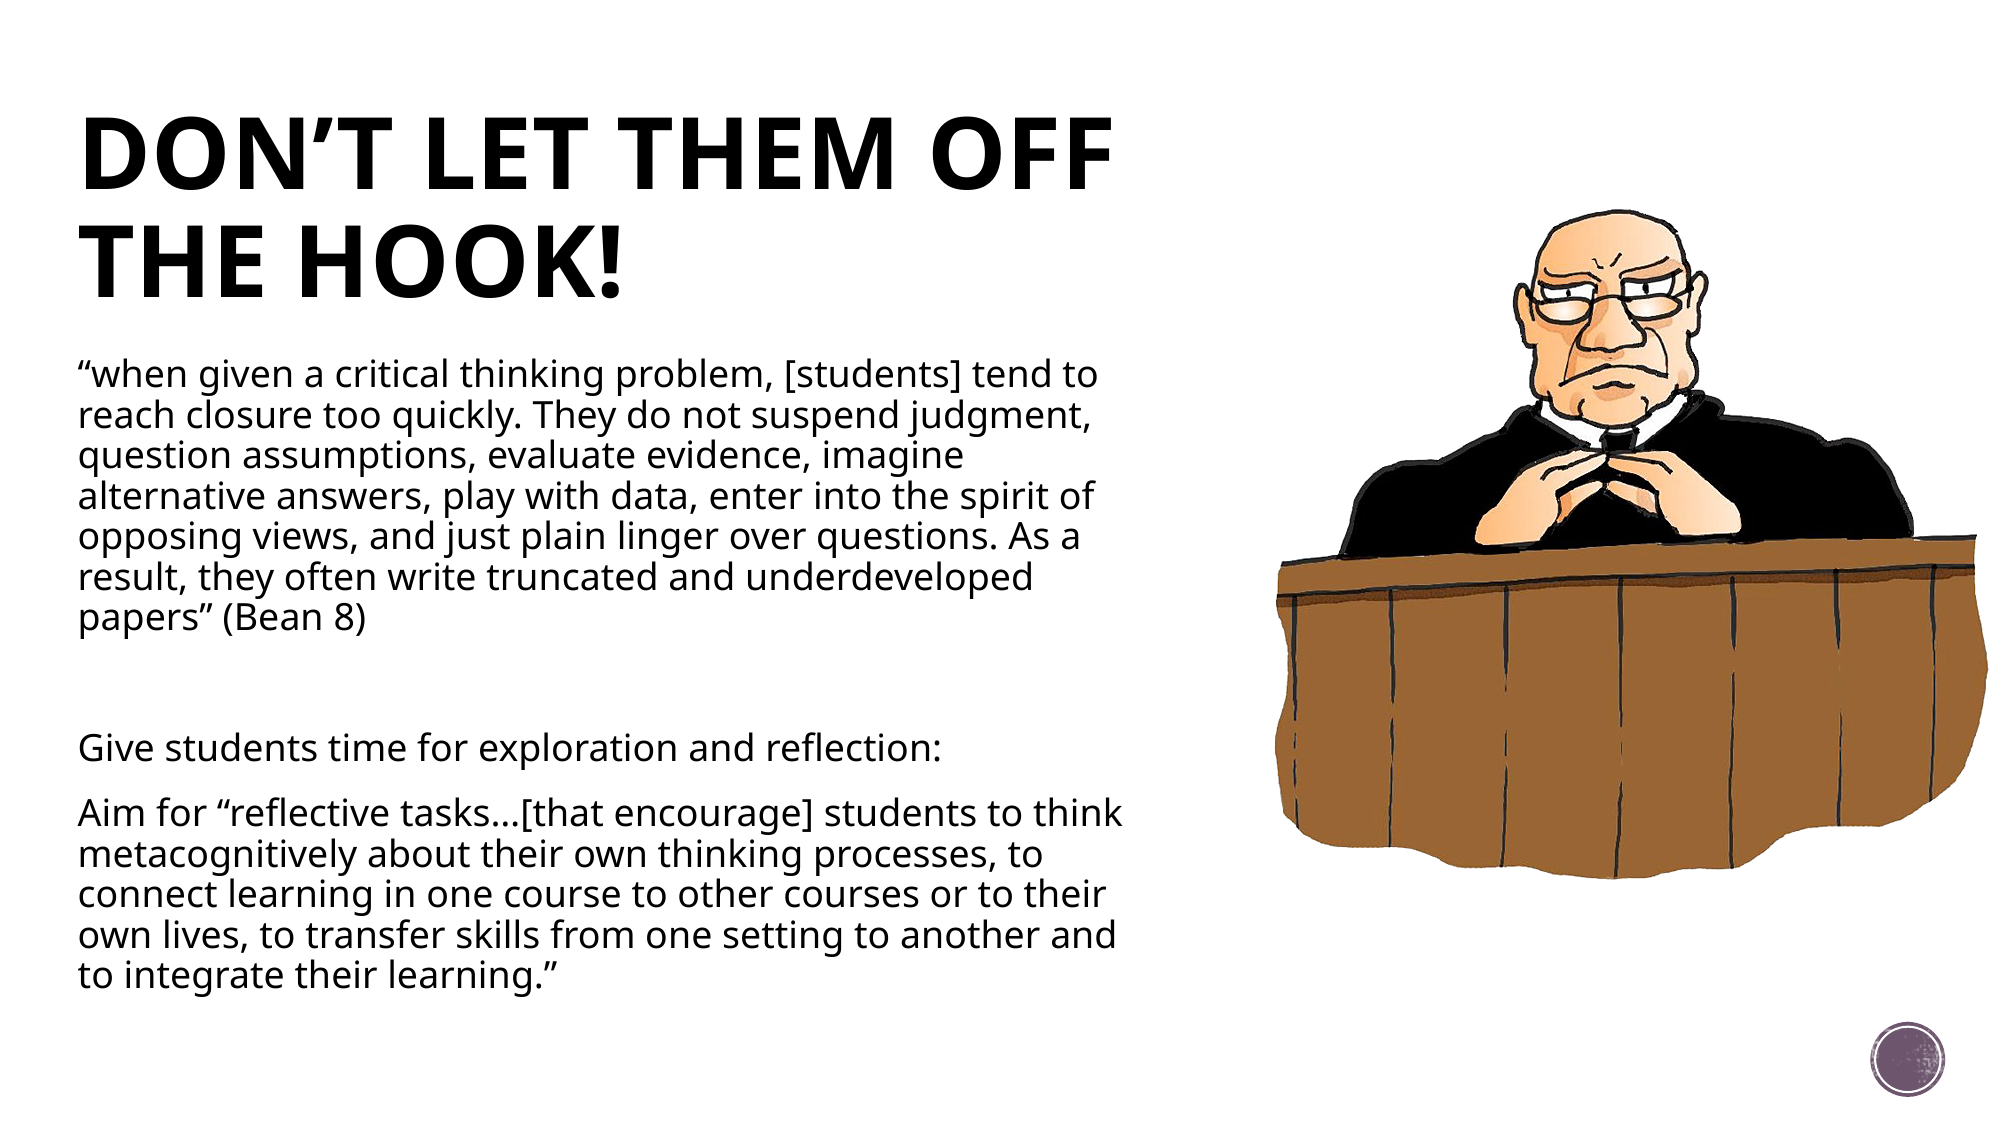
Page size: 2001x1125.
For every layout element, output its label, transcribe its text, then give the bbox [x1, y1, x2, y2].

list “when given a critical thinking problem, [students] tend to reach closure too quickly. They do not suspend judgment, question assumptions, evaluate evidence, imagine alternative answers, play with data, enter into the spirit of opposing views, and just plain linger over questions. As a result, they often write truncated and underdeveloped papers” (Bean 8) Give students time for exploration and reflection: Aim for “reflective tasks…[that encourage] students to think metacognitively about their own thinking processes, to connect learning in one course to other courses or to their own lives, to transfer skills from one setting to another and to integrate their learning.” [62, 348, 1169, 1013]
title DON’T LET THEM OFF THE HOOK! [62, 79, 1169, 344]
picture [1267, 204, 2000, 895]
